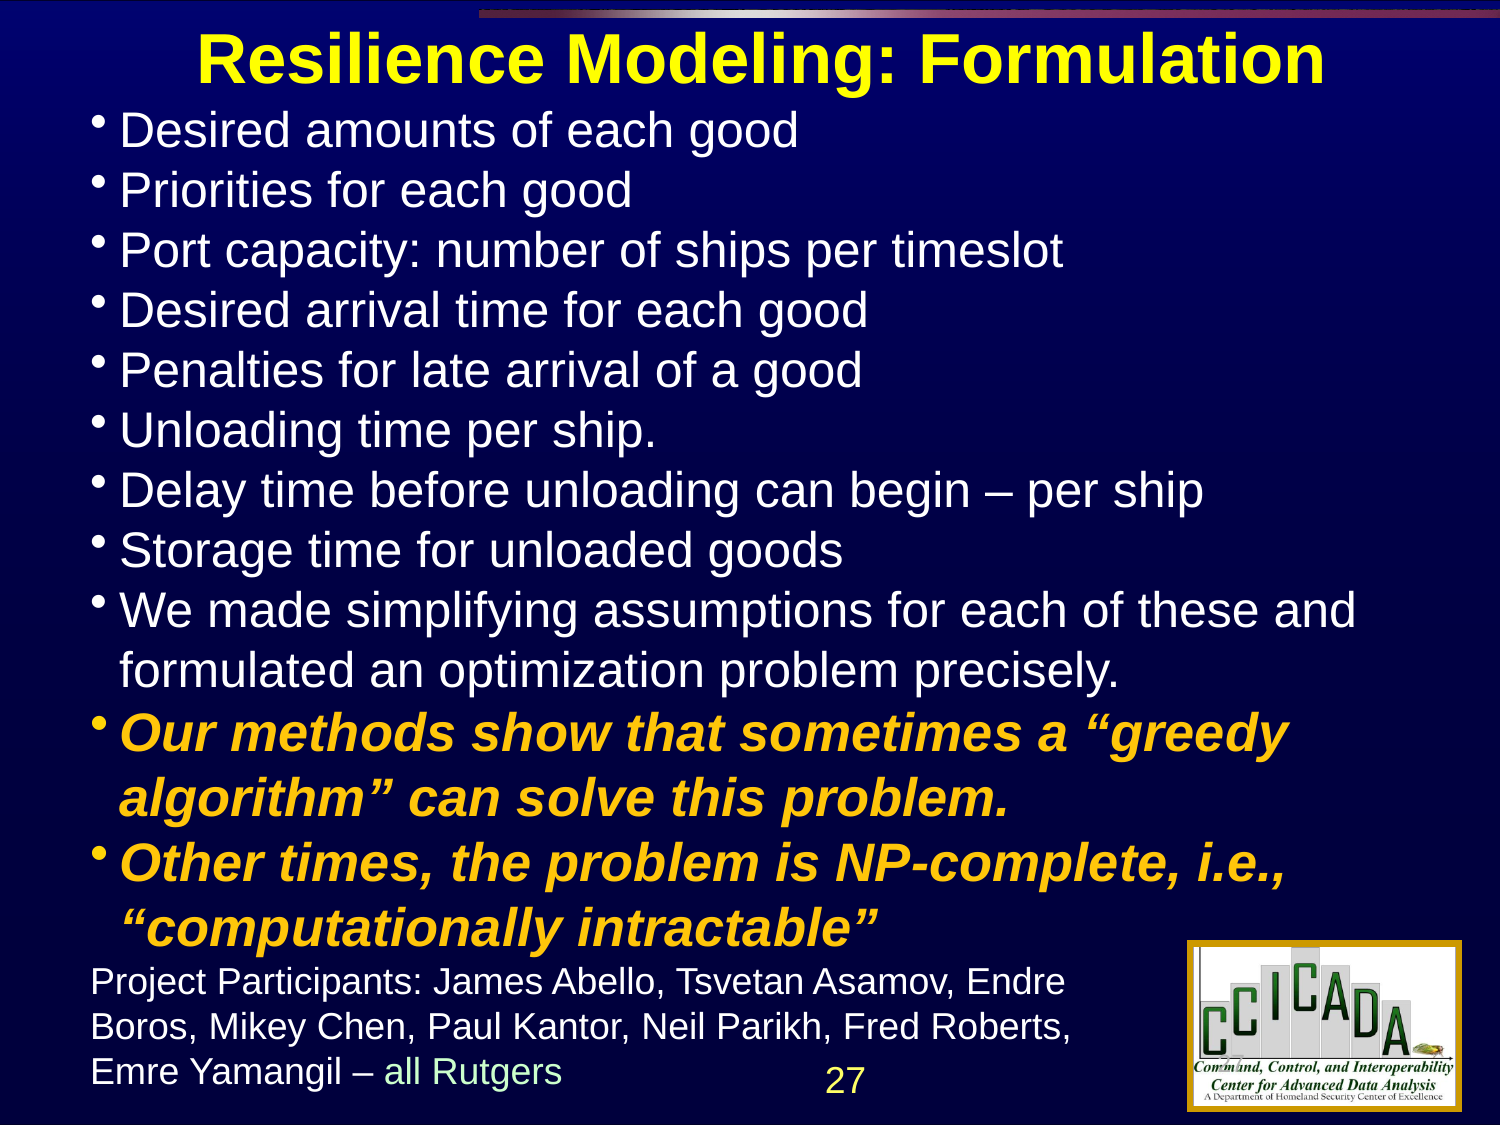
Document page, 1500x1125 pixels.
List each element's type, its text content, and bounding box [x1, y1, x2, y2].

text_box 27 [810, 1048, 1011, 1108]
list Desired amounts of each good Priorities for each good Port capacity: number of ships per timeslot Desired arrival time for each good Penalties for late arrival of a good Unloading time per ship. Delay time before unloading can begin – per ship Storage time for unloaded goods We made simplifying assumptions for each of these and formulated an optimization problem precisely. Our methods show that sometimes a “greedy algorithm” can solve this problem. Other times, the problem is NP-complete, i.e., “computationally intractable” Project Participants: James Abello, Tsvetan Asamov, Endre Boros, Mikey Chen, Paul Kantor, Neil Parikh, Fred Roberts, Emre Yamangil – all Rutgers [74, 89, 1413, 803]
title Resilience Modeling: Formulation [24, 0, 1500, 106]
picture [0, 0, 1500, 1125]
slide_number 27 [1074, 1025, 1388, 1100]
